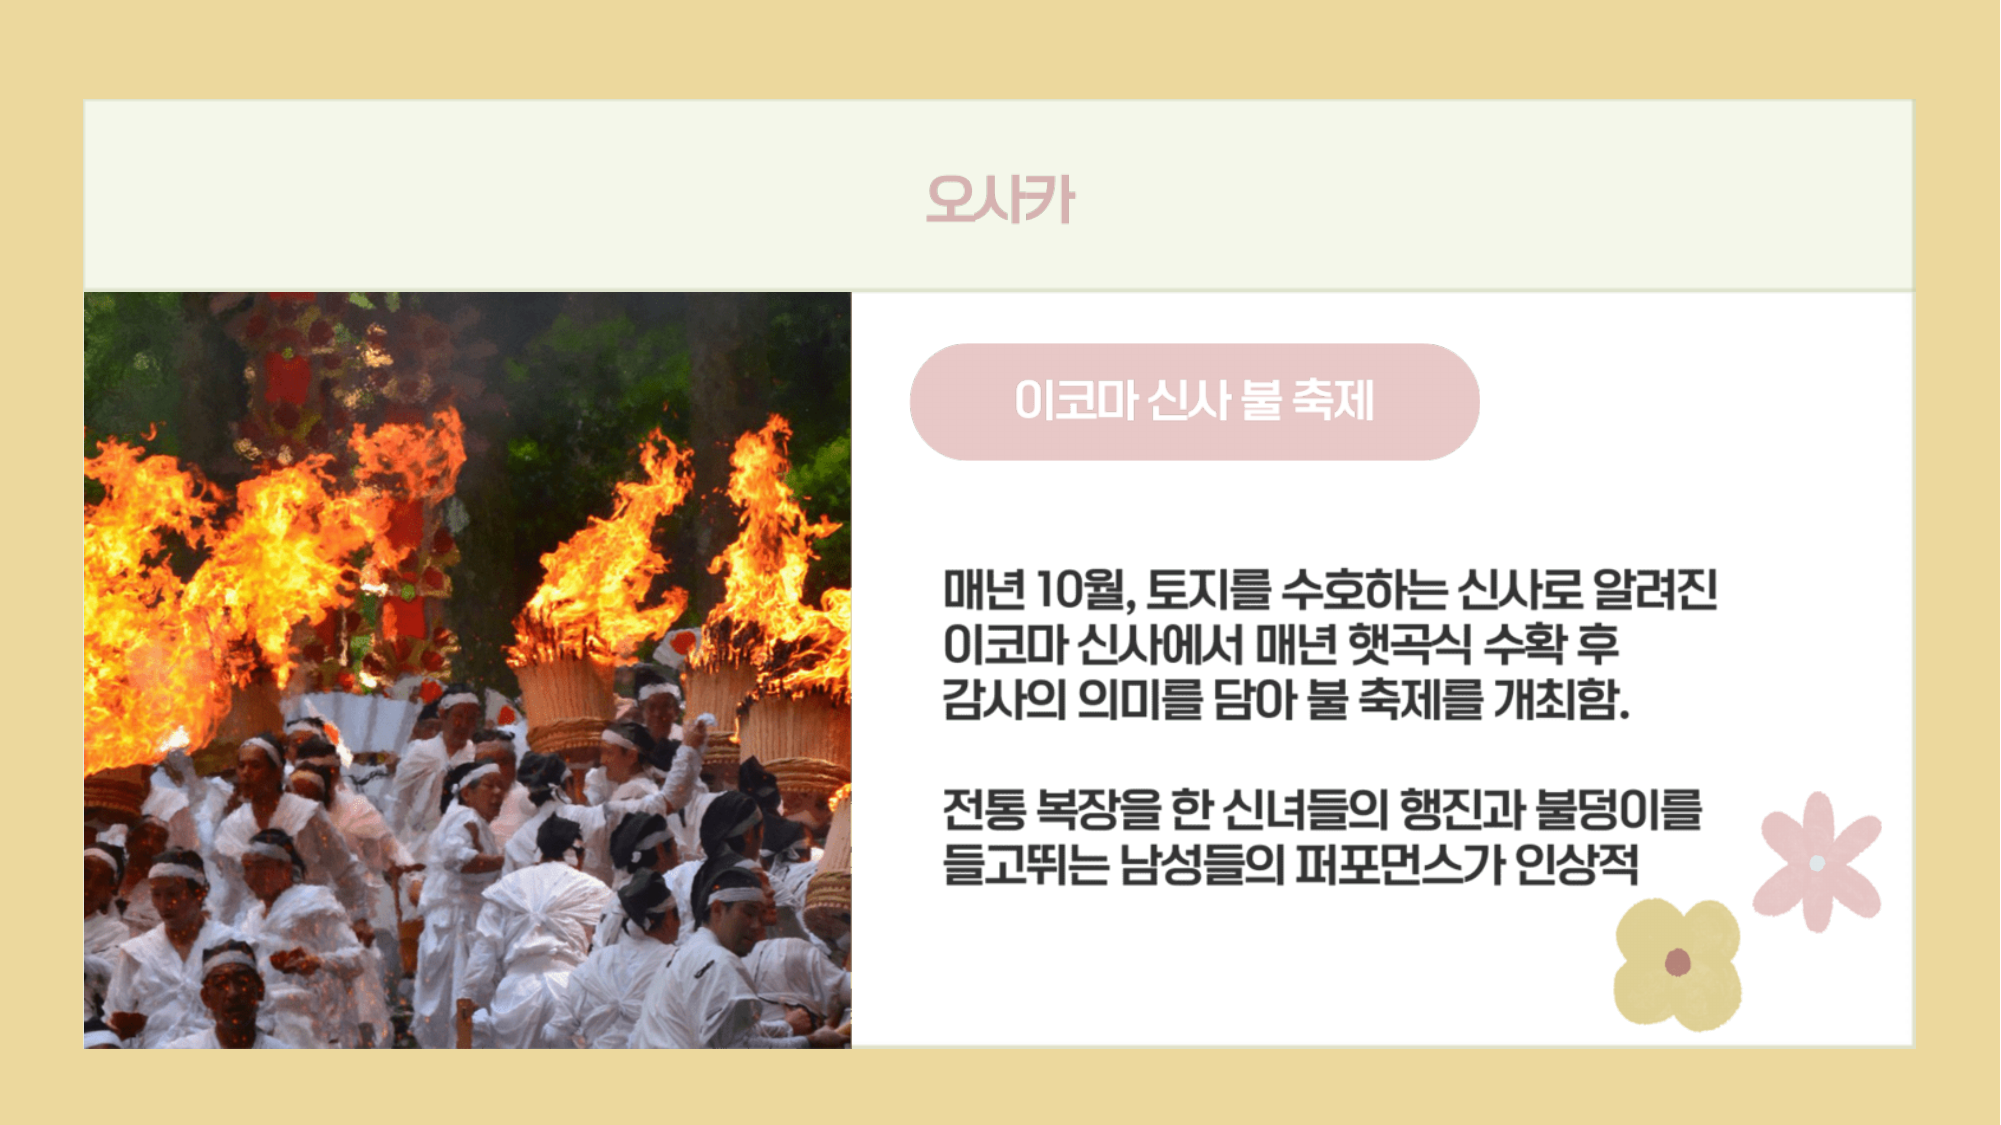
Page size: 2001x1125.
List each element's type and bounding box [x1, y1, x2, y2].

picture [83, 99, 1916, 1049]
